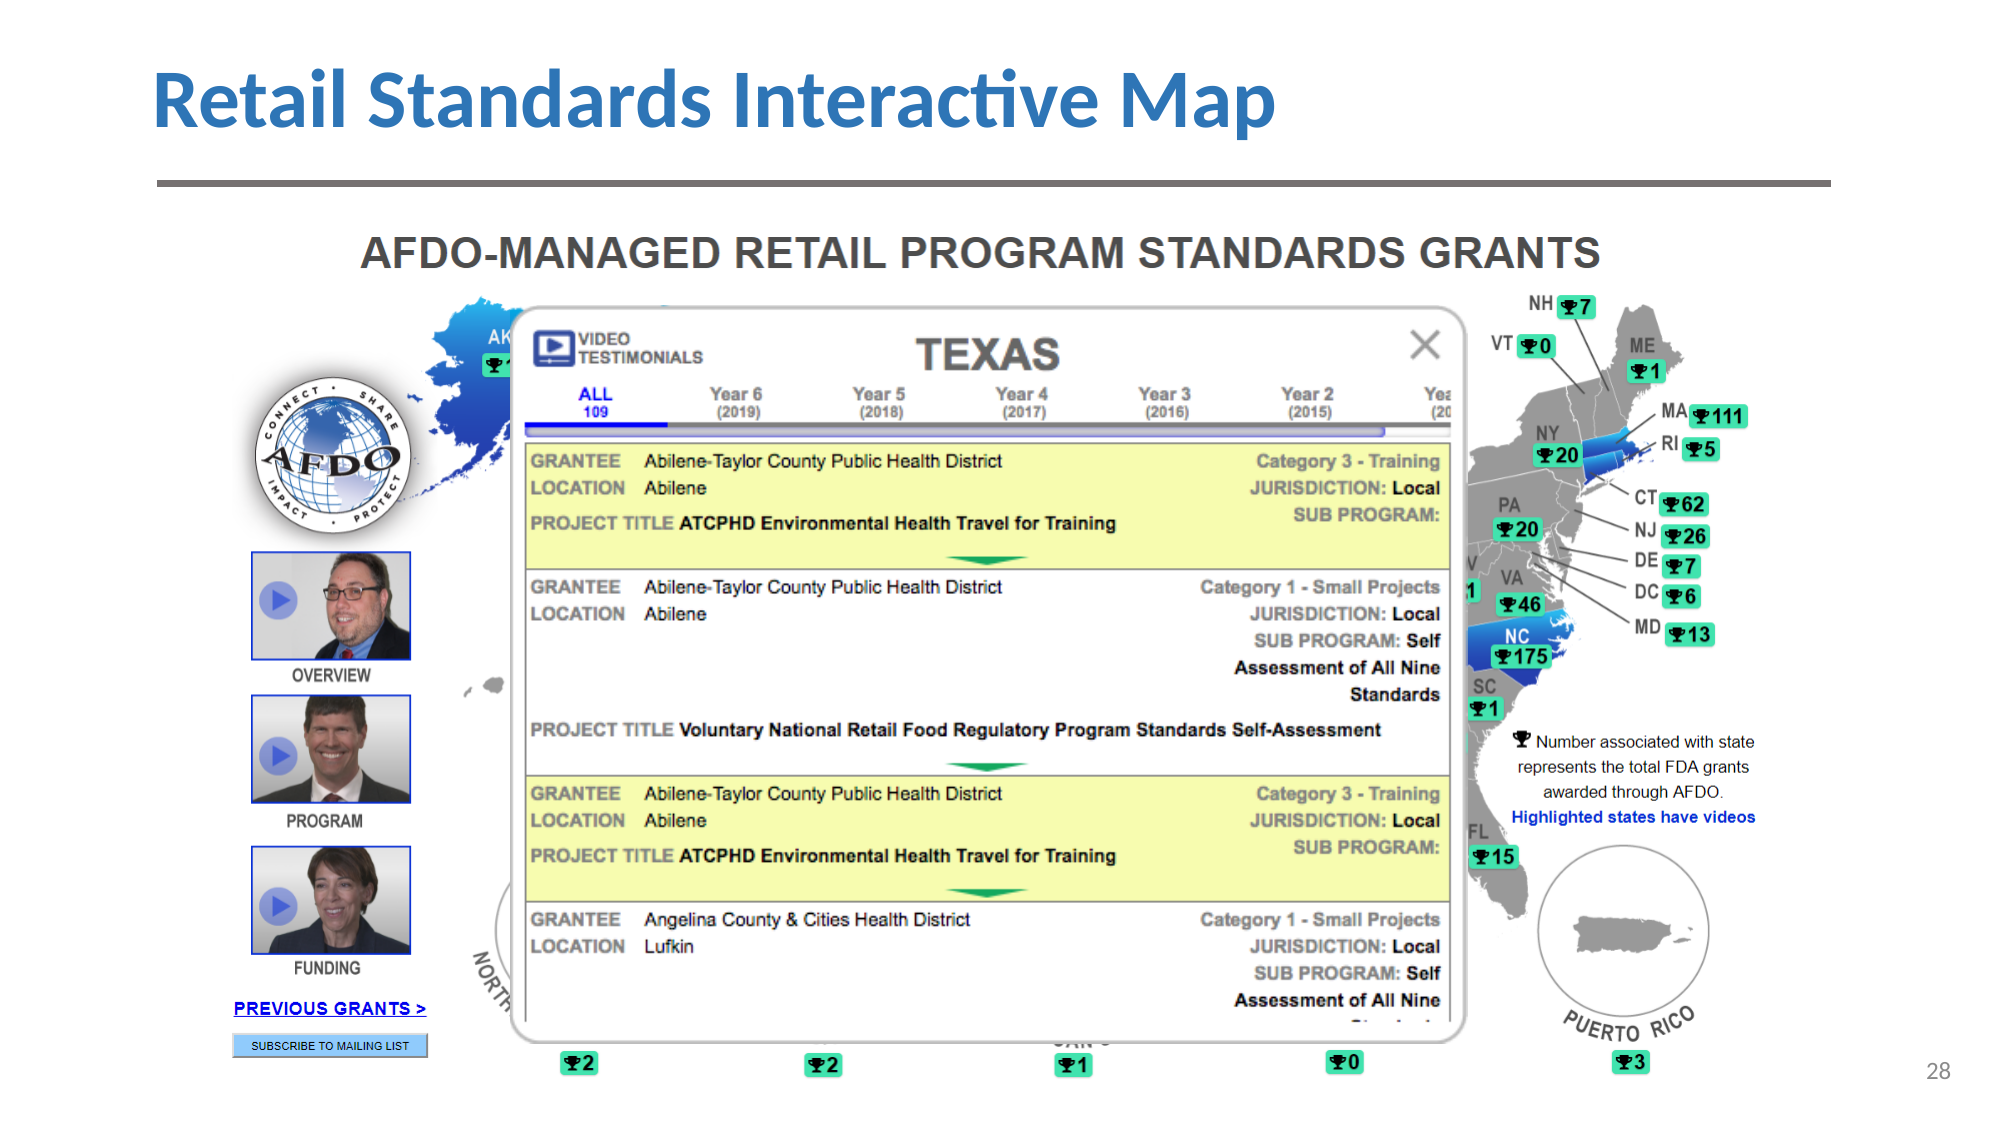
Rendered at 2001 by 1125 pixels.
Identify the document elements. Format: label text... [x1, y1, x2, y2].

title Retail Standards Interactive Map [137, 0, 1863, 210]
picture [221, 229, 1770, 1086]
slide_number 28 [1516, 1039, 1967, 1100]
